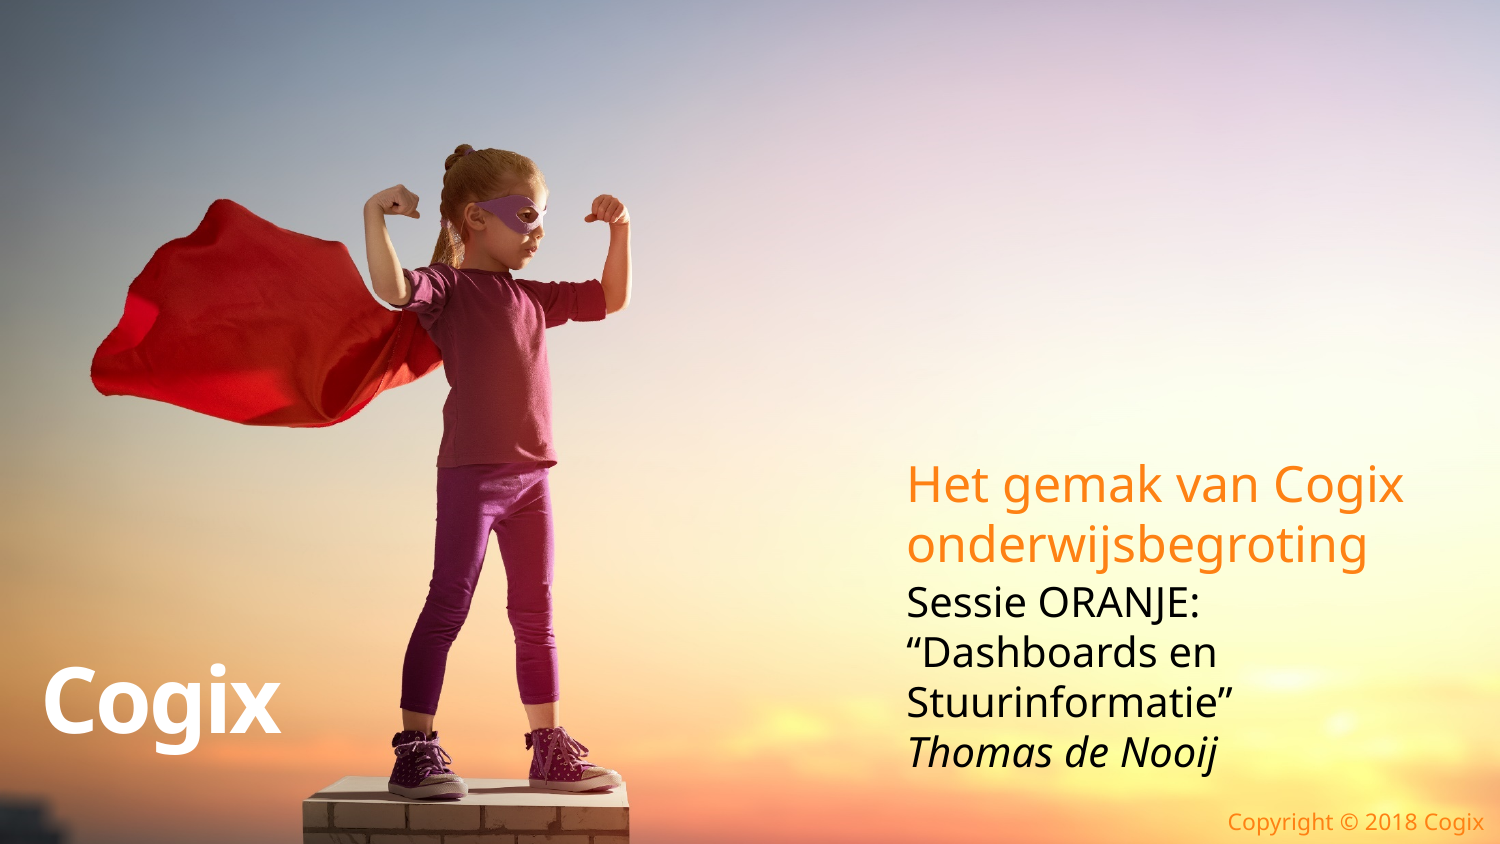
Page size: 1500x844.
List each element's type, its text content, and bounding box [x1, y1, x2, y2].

picture [0, 0, 1500, 844]
title Sessie ORANJE: “Dashboards en Stuurinformatie” Thomas de Nooij [891, 622, 1437, 729]
